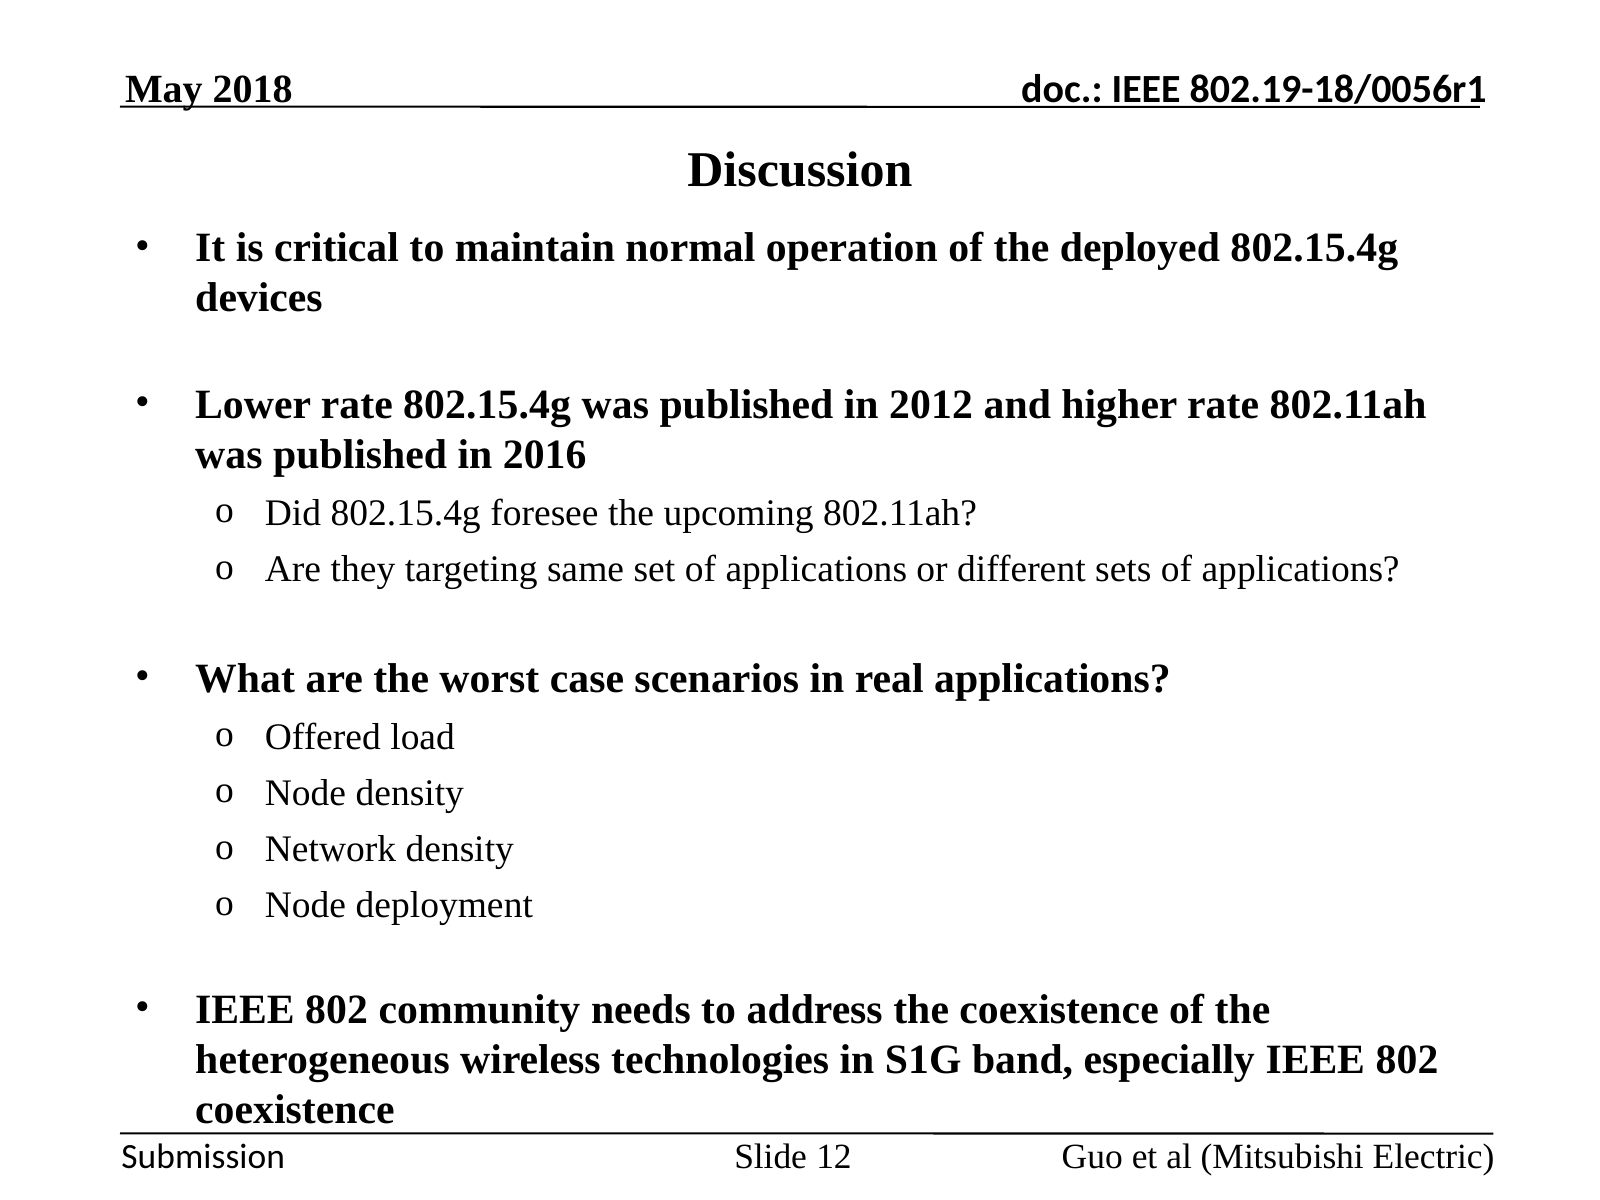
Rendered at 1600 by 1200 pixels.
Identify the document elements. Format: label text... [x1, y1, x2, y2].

footer Guo et al (Mitsubishi Electric) [987, 1132, 1495, 1163]
slide_number Slide 12 [733, 1134, 854, 1197]
list It is critical to maintain normal operation of the deployed 802.15.4g devices Lower rate 802.15.4g was published in 2012 and higher rate 802.11ah was published in 2016 Did 802.15.4g foresee the upcoming 802.11ah? Are they targeting same set of applications or different sets of applications? What are the worst case scenarios in real applications? Offered load Node density Network density Node deployment IEEE 802 community needs to address the coexistence of the heterogeneous wireless technologies in S1G band, especially IEEE 802 coexistence [119, 212, 1481, 1134]
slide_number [124, 62, 541, 111]
title Discussion [119, 119, 1481, 212]
